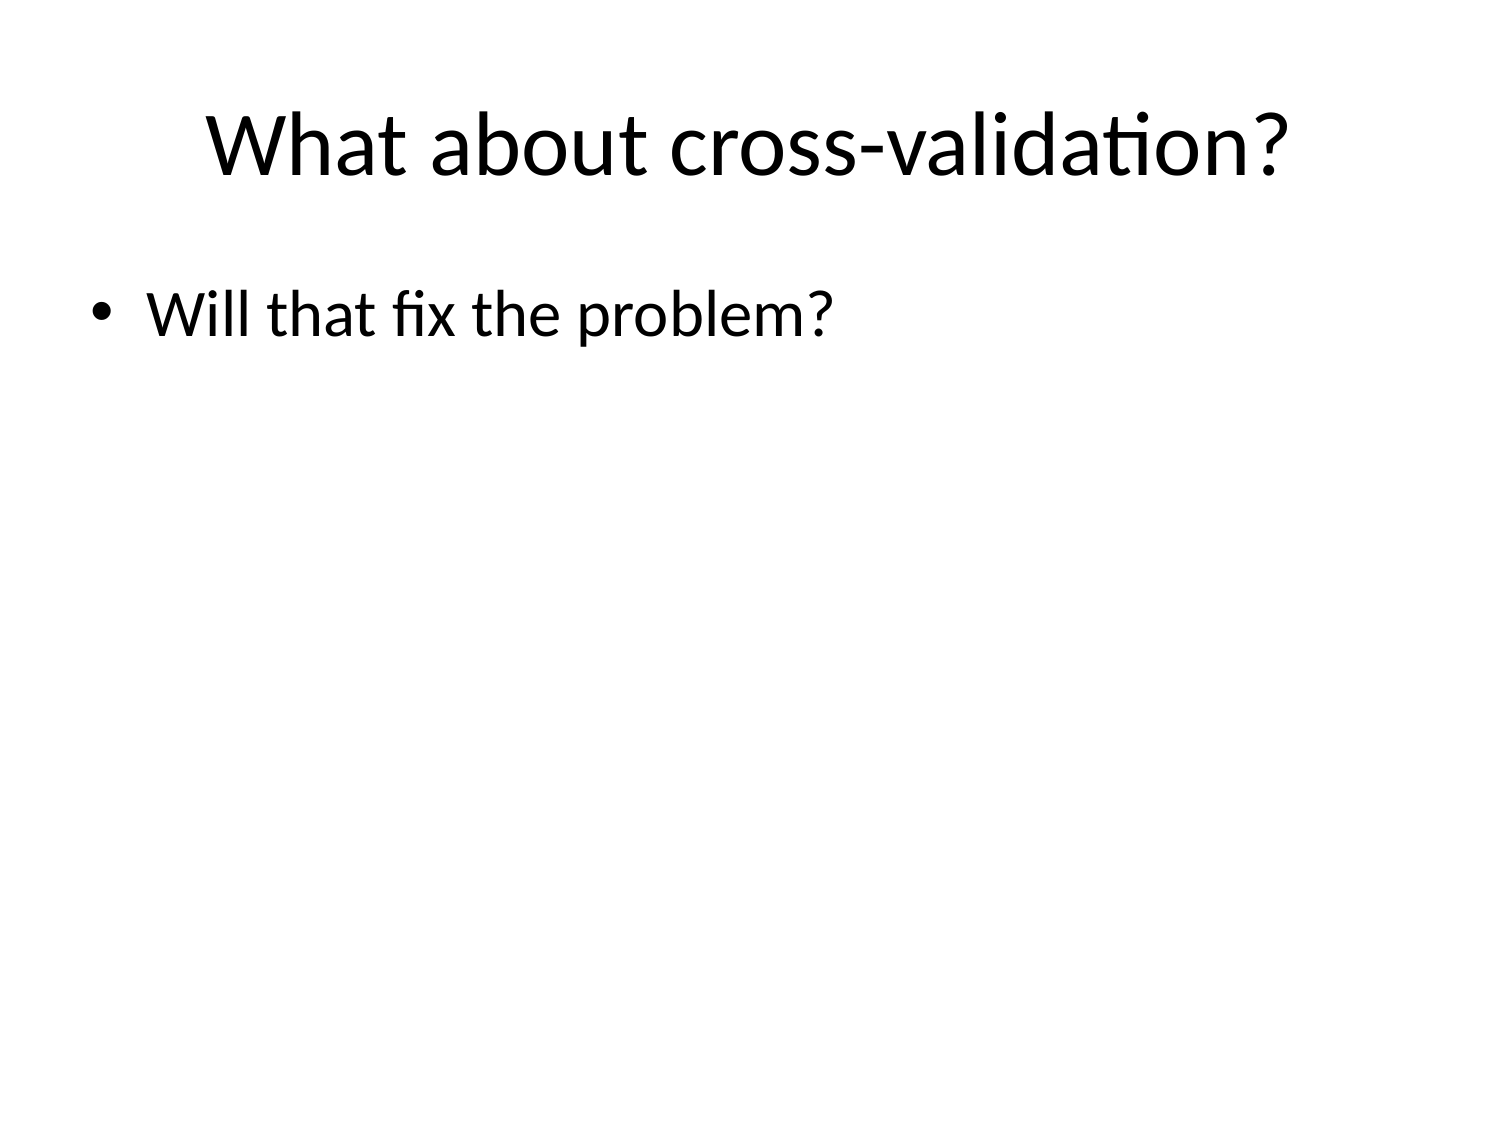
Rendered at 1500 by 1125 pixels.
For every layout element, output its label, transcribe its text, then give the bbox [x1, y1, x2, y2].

list Will that fix the problem? [75, 262, 1425, 1005]
title What about cross-validation? [75, 45, 1425, 233]
